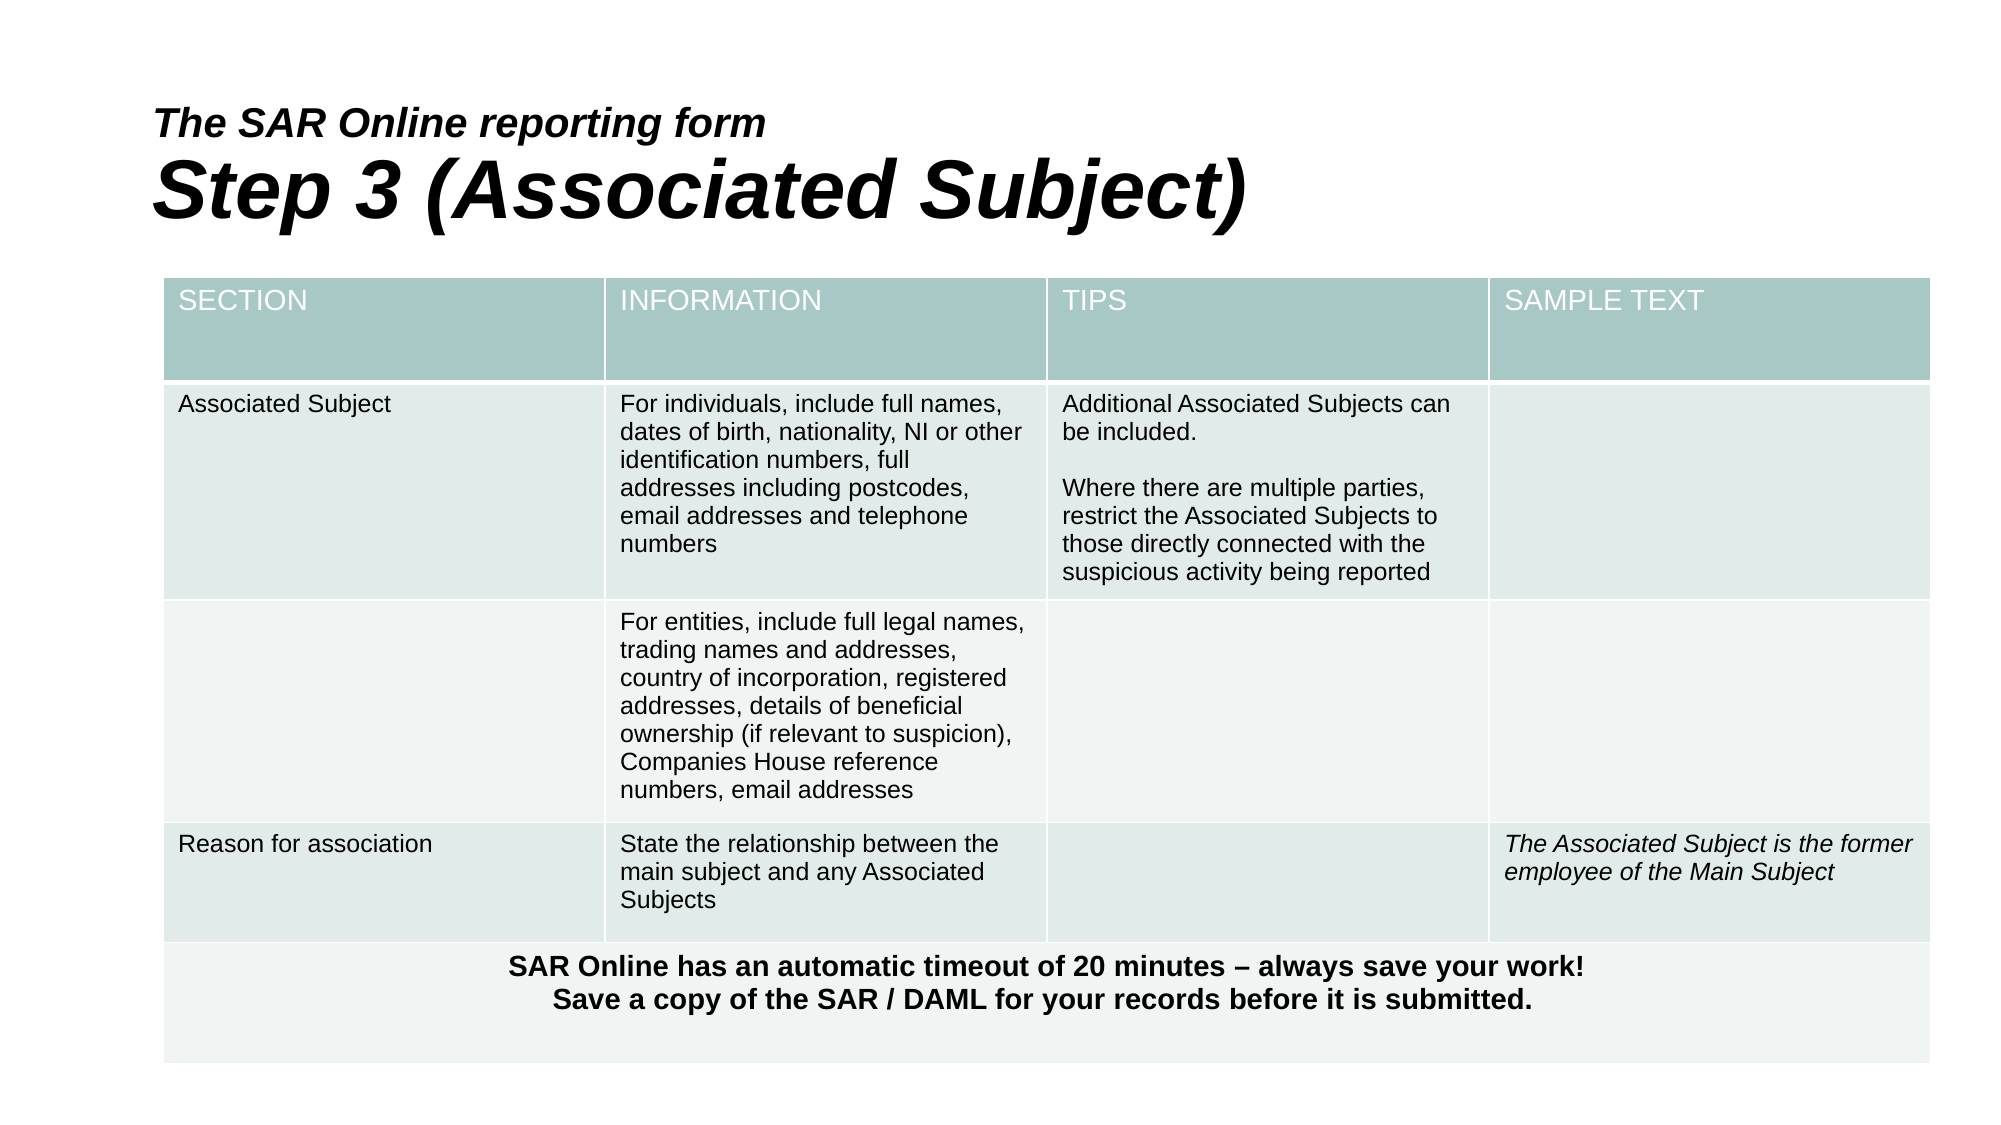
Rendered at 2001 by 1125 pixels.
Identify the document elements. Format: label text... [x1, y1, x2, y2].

table_cell The Associated Subject is the former employee of the Main Subject [1490, 823, 1930, 942]
table_cell [1490, 601, 1930, 822]
table_cell SAR Online has an automatic timeout of 20 minutes – always save your work! Save a copy of the SAR / DAML for your records before it is submitted. [164, 943, 1930, 1063]
title The SAR Online reporting form Step 3 (Associated Subject) [137, 59, 1932, 278]
table_cell Additional Associated Subjects can be included. Where there are multiple parties, restrict the Associated Subjects to those directly connected with the suspicious activity being reported [1048, 385, 1488, 599]
table_cell Associated Subject [164, 385, 604, 599]
table_header SECTION [164, 278, 604, 380]
table_header SAMPLE TEXT [1490, 278, 1930, 380]
table_cell State the relationship between the main subject and any Associated Subjects [606, 823, 1046, 942]
table_cell Reason for association [164, 823, 604, 942]
table_cell [1490, 385, 1930, 599]
table_cell For entities, include full legal names, trading names and addresses, country of incorporation, registered addresses, details of beneficial ownership (if relevant to suspicion), Companies House reference numbers, email addresses [606, 601, 1046, 822]
table_cell [1048, 601, 1488, 822]
table_cell For individuals, include full names, dates of birth, nationality, NI or other identification numbers, full addresses including postcodes, email addresses and telephone numbers [606, 385, 1046, 599]
table_header INFORMATION [606, 278, 1046, 380]
table_cell [1048, 823, 1488, 942]
table_cell [164, 601, 604, 822]
table_header TIPS [1048, 278, 1488, 380]
